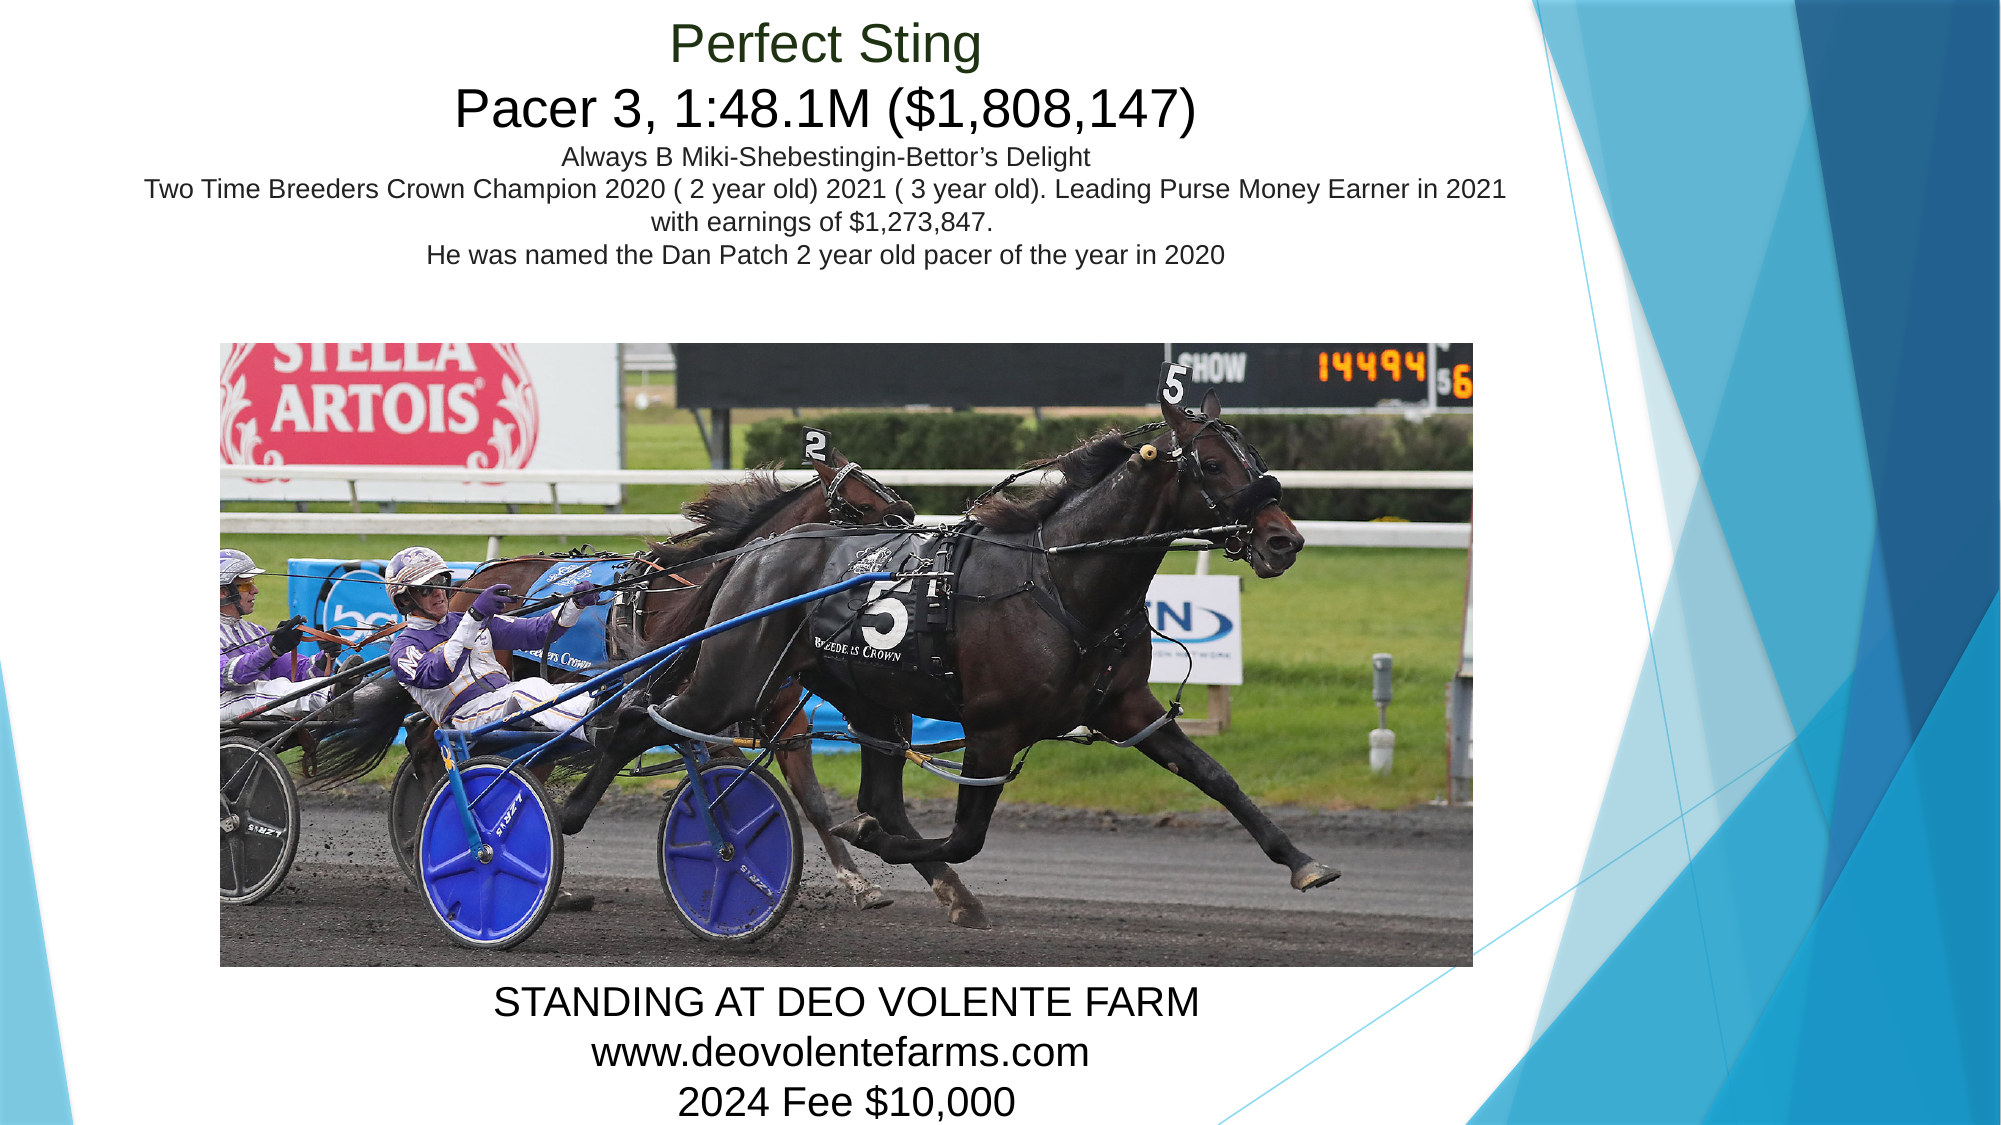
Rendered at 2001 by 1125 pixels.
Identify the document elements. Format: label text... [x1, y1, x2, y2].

title Perfect Sting Pacer 3, 1:48.1M ($1,808,147) Always B Miki-Shebestingin-Bettor’s Delight Two Time Breeders Crown Champion 2020 ( 2 year old) 2021 ( 3 year old). Leading Purse Money Earner in 2021 with earnings of $1,273,847. He was named the Dan Patch 2 year old pacer of the year in 2020 [121, 0, 1532, 344]
text_box STANDING AT DEO VOLENTE FARM www.deovolentefarms.com 2024 Fee $10,000 [200, 967, 1493, 1125]
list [220, 343, 1474, 968]
